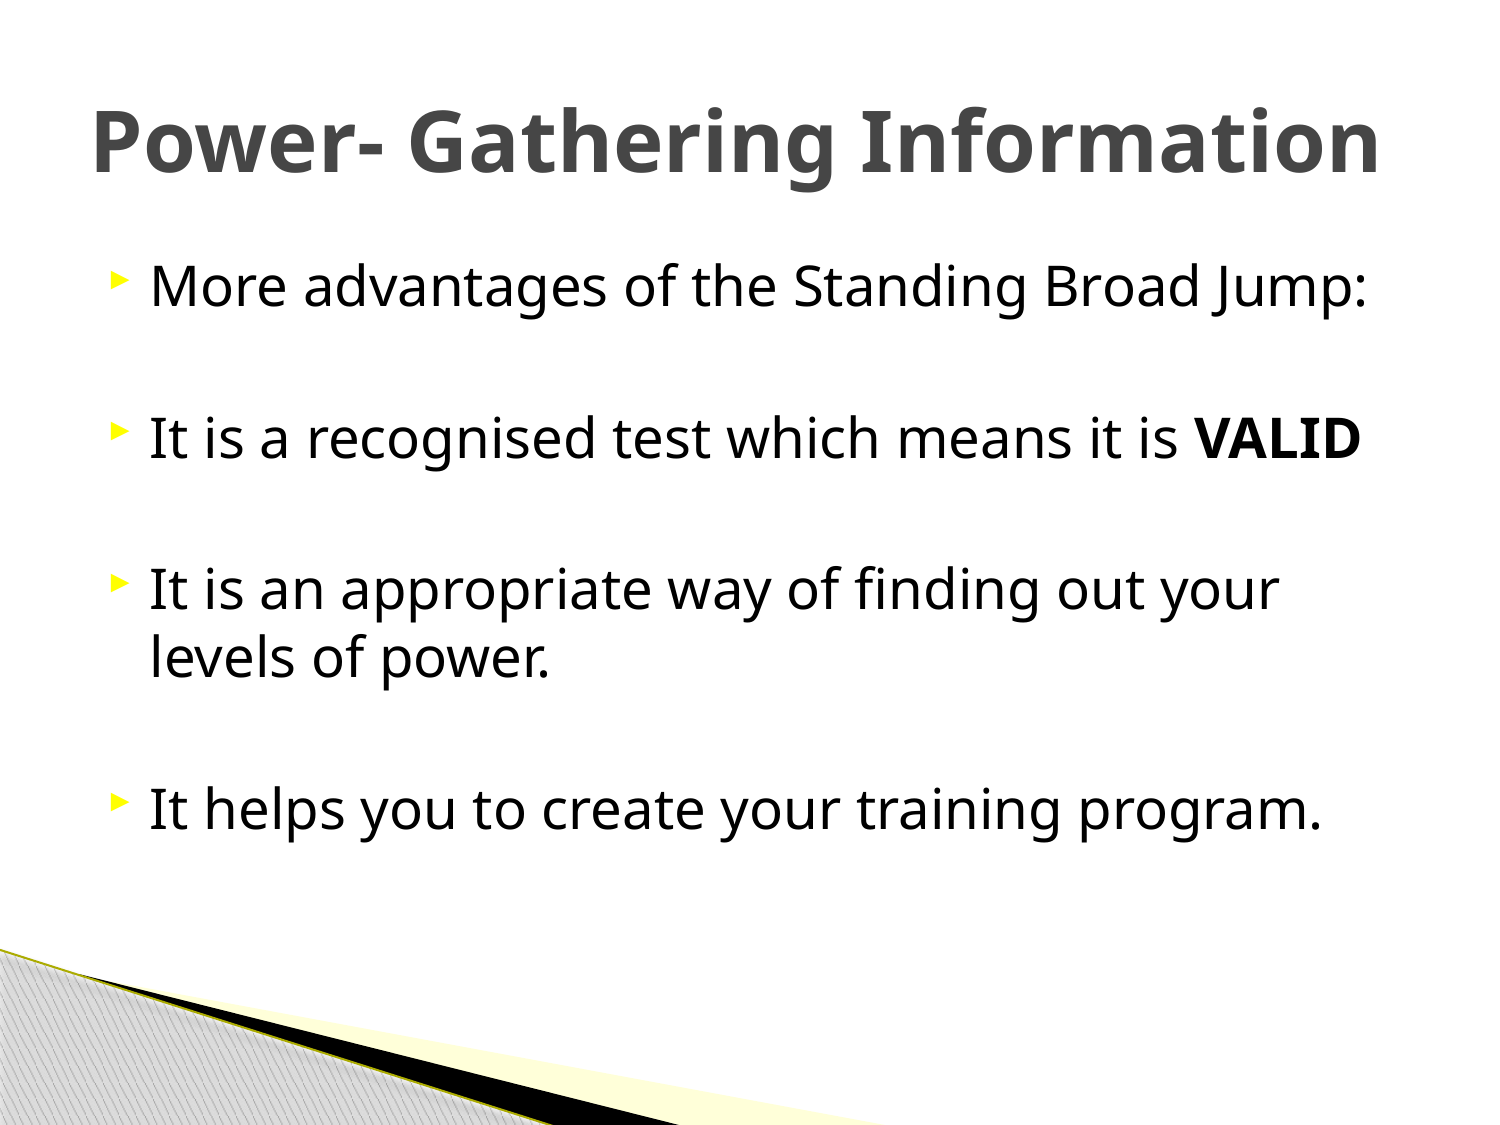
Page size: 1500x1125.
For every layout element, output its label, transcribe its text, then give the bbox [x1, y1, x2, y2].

list More advantages of the Standing Broad Jump: It is a recognised test which means it is VALID It is an appropriate way of finding out your levels of power. It helps you to create your training program. [75, 243, 1425, 986]
title Power- Gathering Information [75, 45, 1425, 233]
